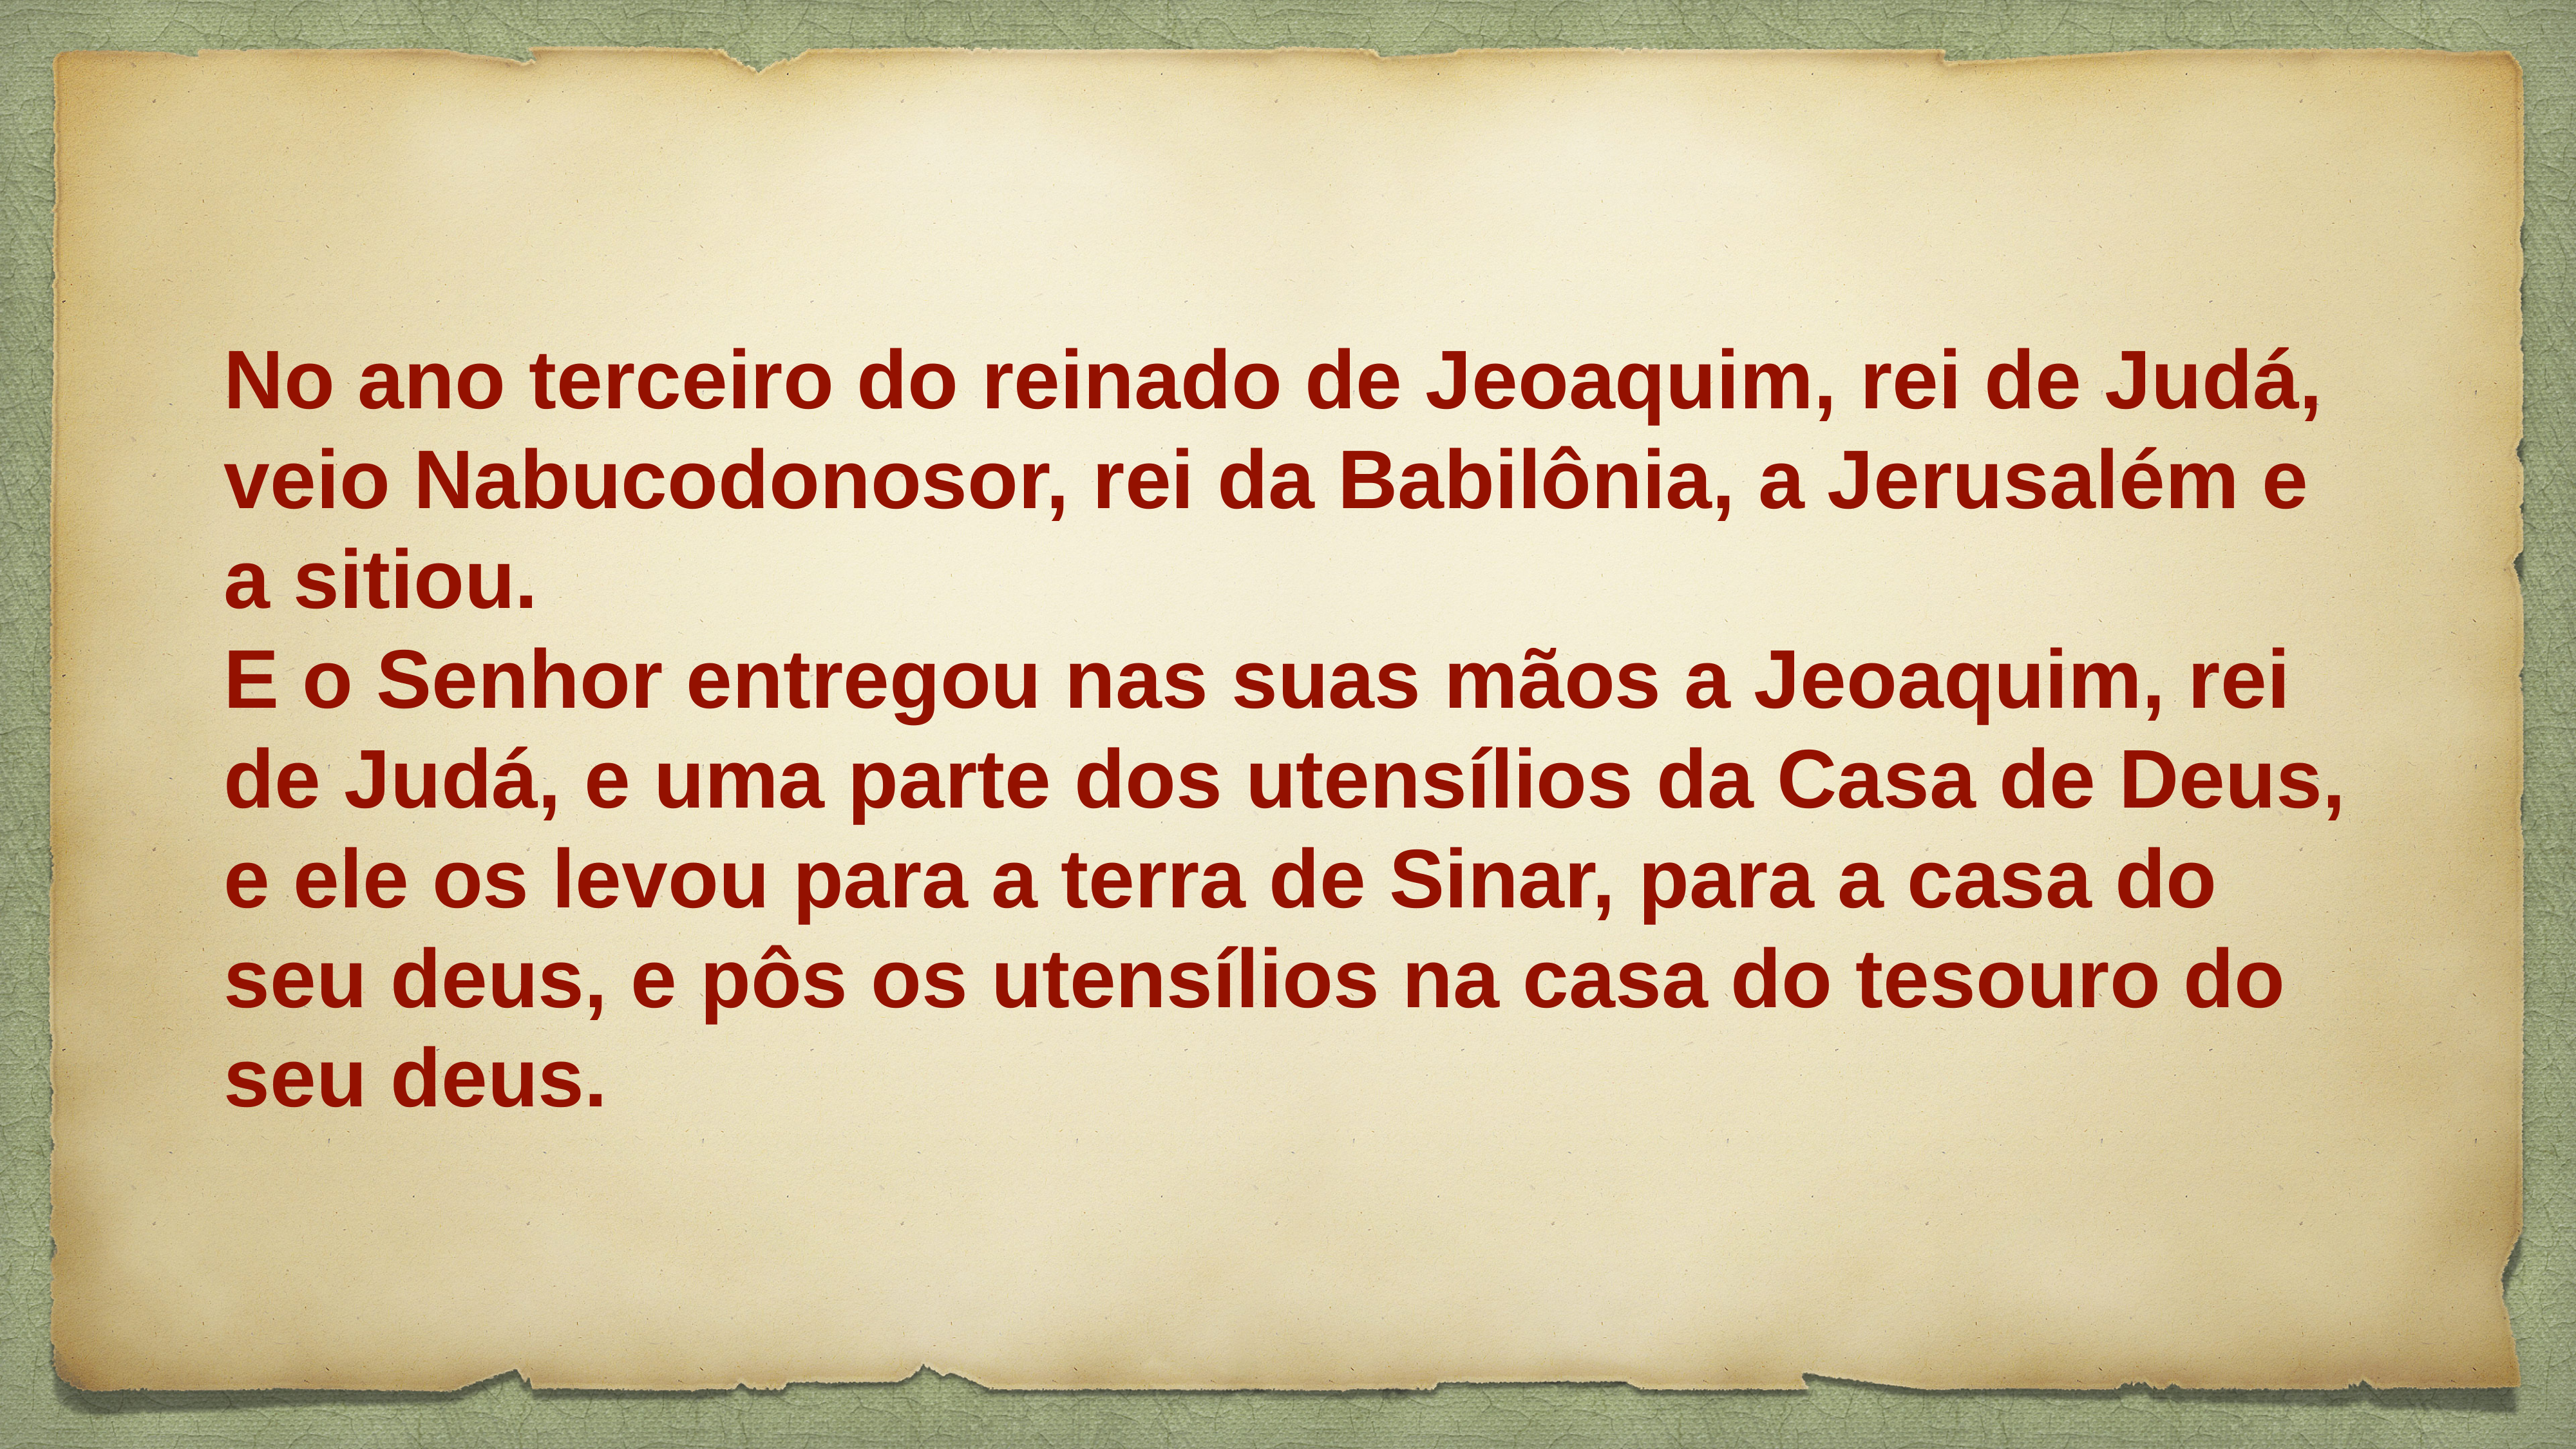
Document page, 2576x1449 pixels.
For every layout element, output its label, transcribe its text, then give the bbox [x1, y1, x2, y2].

list No ano terceiro do reinado de Jeoaquim, rei de Judá, veio Nabucodonosor, rei da Babilônia, a Jerusalém e a sitiou. E o Senhor entregou nas suas mãos a Jeoaquim, rei de Judá, e uma parte dos utensílios da Casa de Deus, e ele os levou para a terra de Sinar, para a casa do seu deus, e pôs os utensílios na casa do tesouro do seu deus. [218, 139, 2358, 1310]
picture [0, 0, 2576, 1449]
